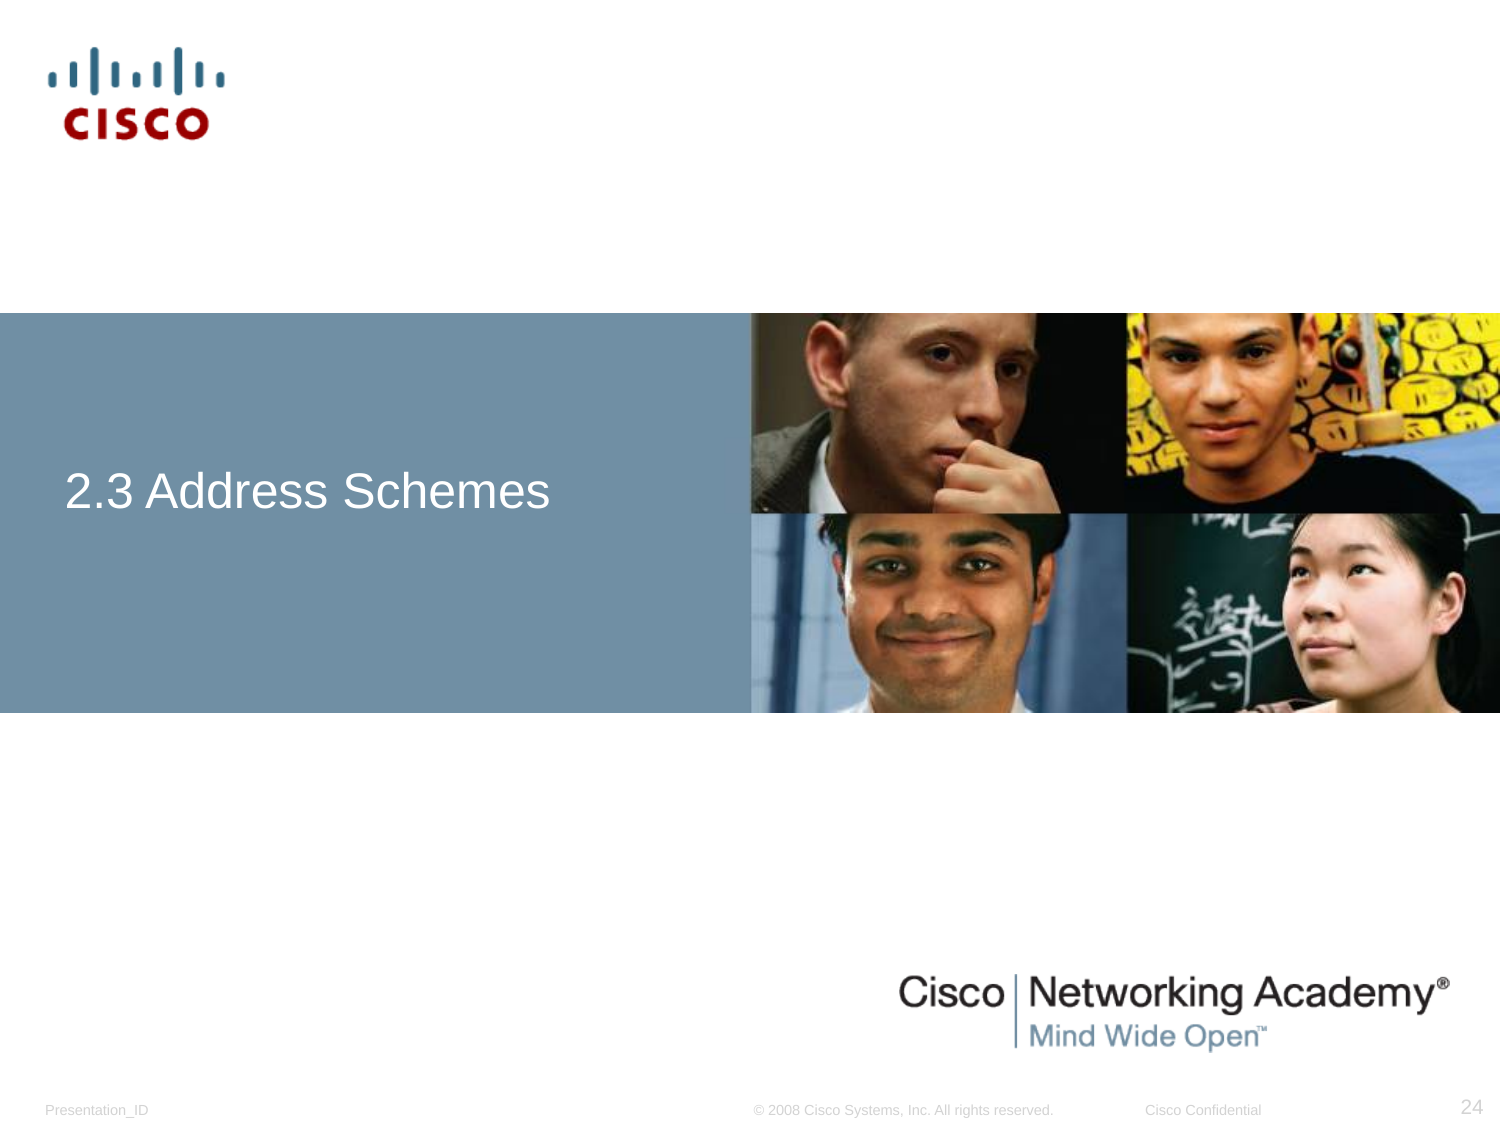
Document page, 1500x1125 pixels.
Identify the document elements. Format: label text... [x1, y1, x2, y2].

picture [40, 19, 233, 168]
picture [0, 313, 1500, 713]
title 2.3 Address Schemes [51, 371, 684, 615]
picture [899, 974, 1450, 1053]
